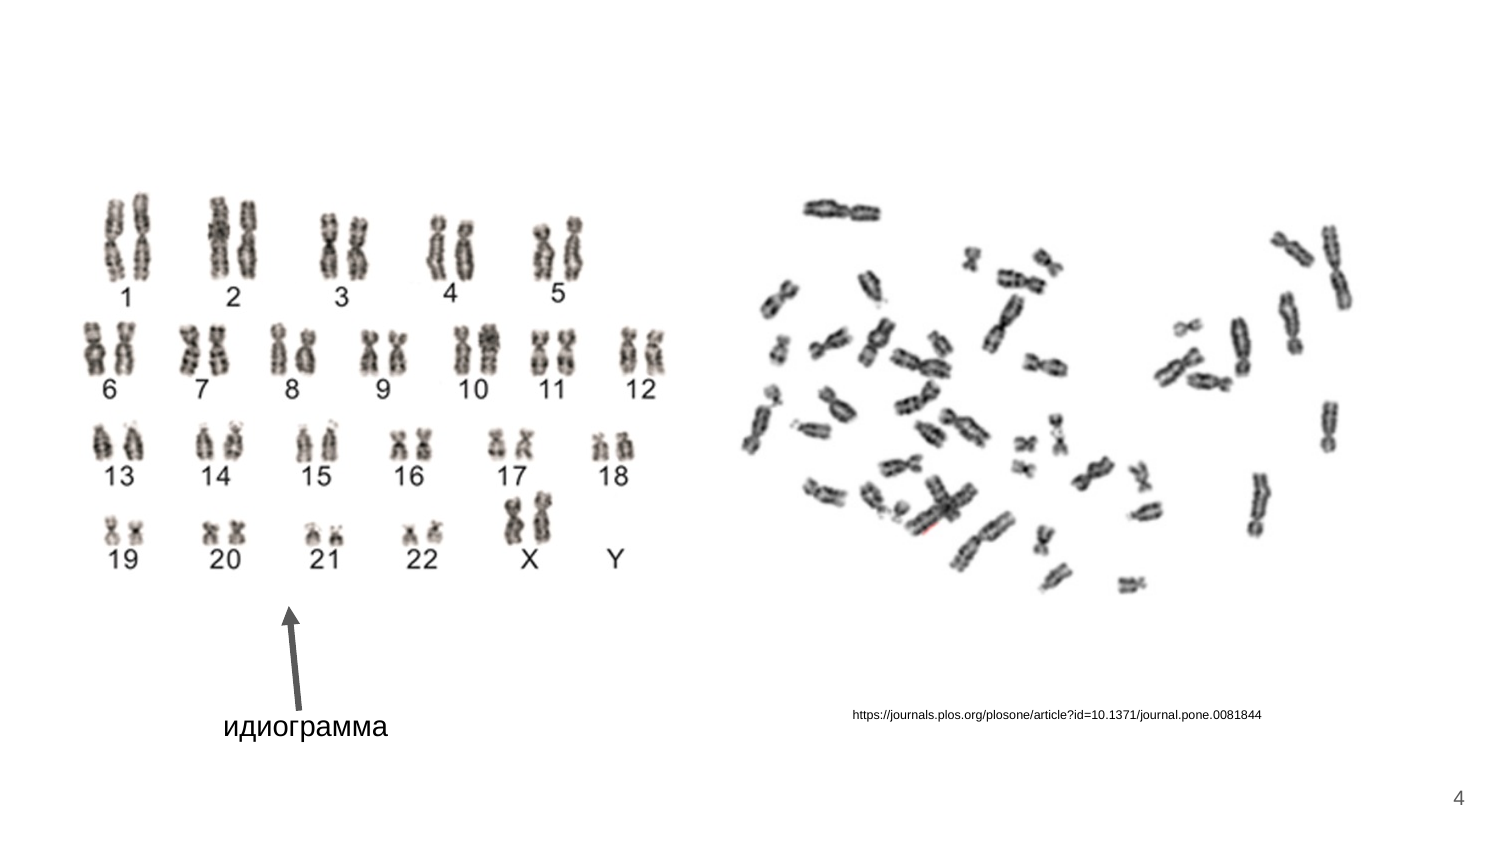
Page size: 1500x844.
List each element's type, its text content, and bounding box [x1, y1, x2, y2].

picture [62, 167, 1452, 631]
text_box https://journals.plos.org/plosone/article?id=10.1371/journal.pone.0081844 [837, 691, 1462, 727]
text_box идиограмма [208, 692, 632, 798]
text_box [288, 605, 300, 711]
slide_number 4 [1389, 764, 1480, 830]
